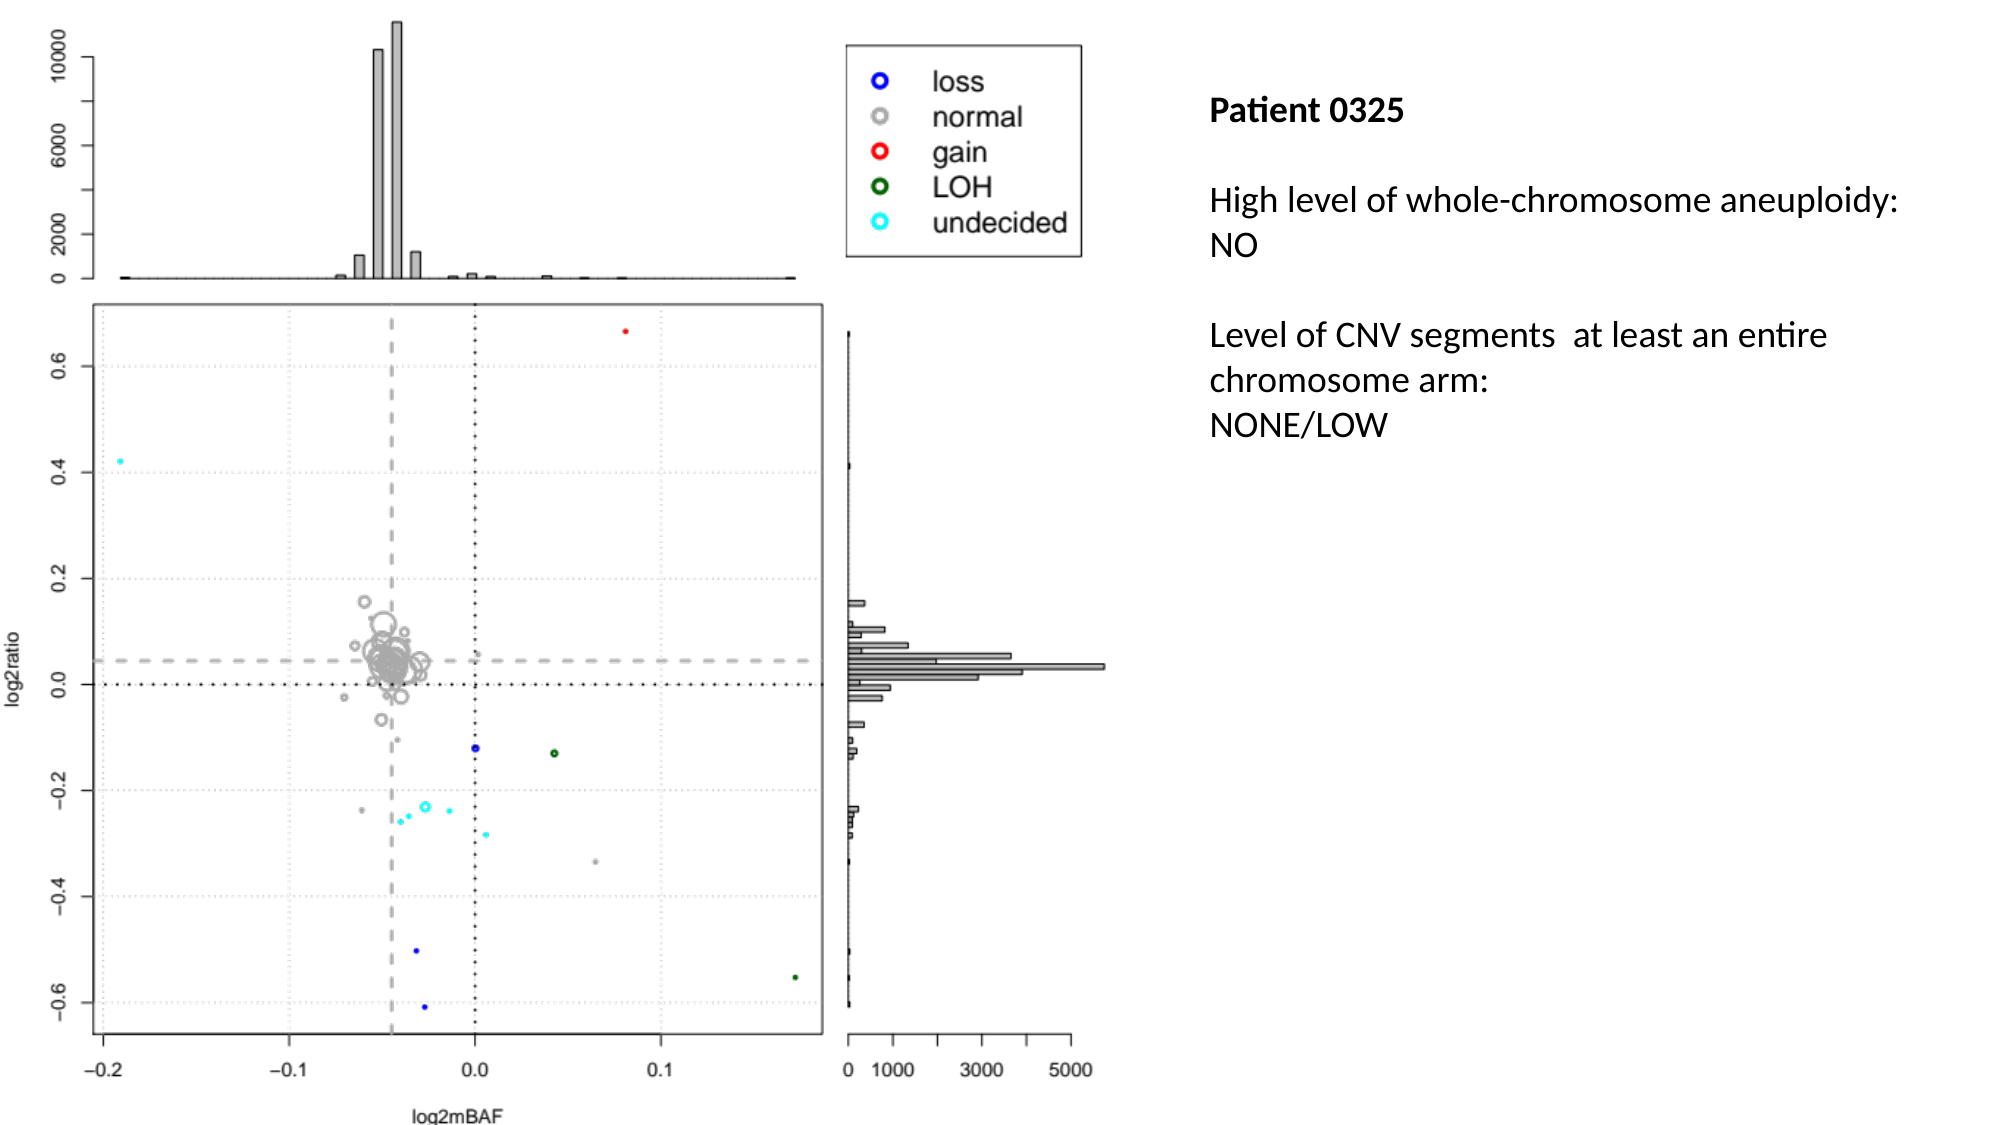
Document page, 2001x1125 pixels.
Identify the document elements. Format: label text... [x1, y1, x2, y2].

picture [0, 0, 1125, 1125]
text_box Patient 0325 High level of whole-chromosome aneuploidy: NO Level of CNV segments at least an entire chromosome arm: NONE/LOW [1194, 77, 1933, 453]
